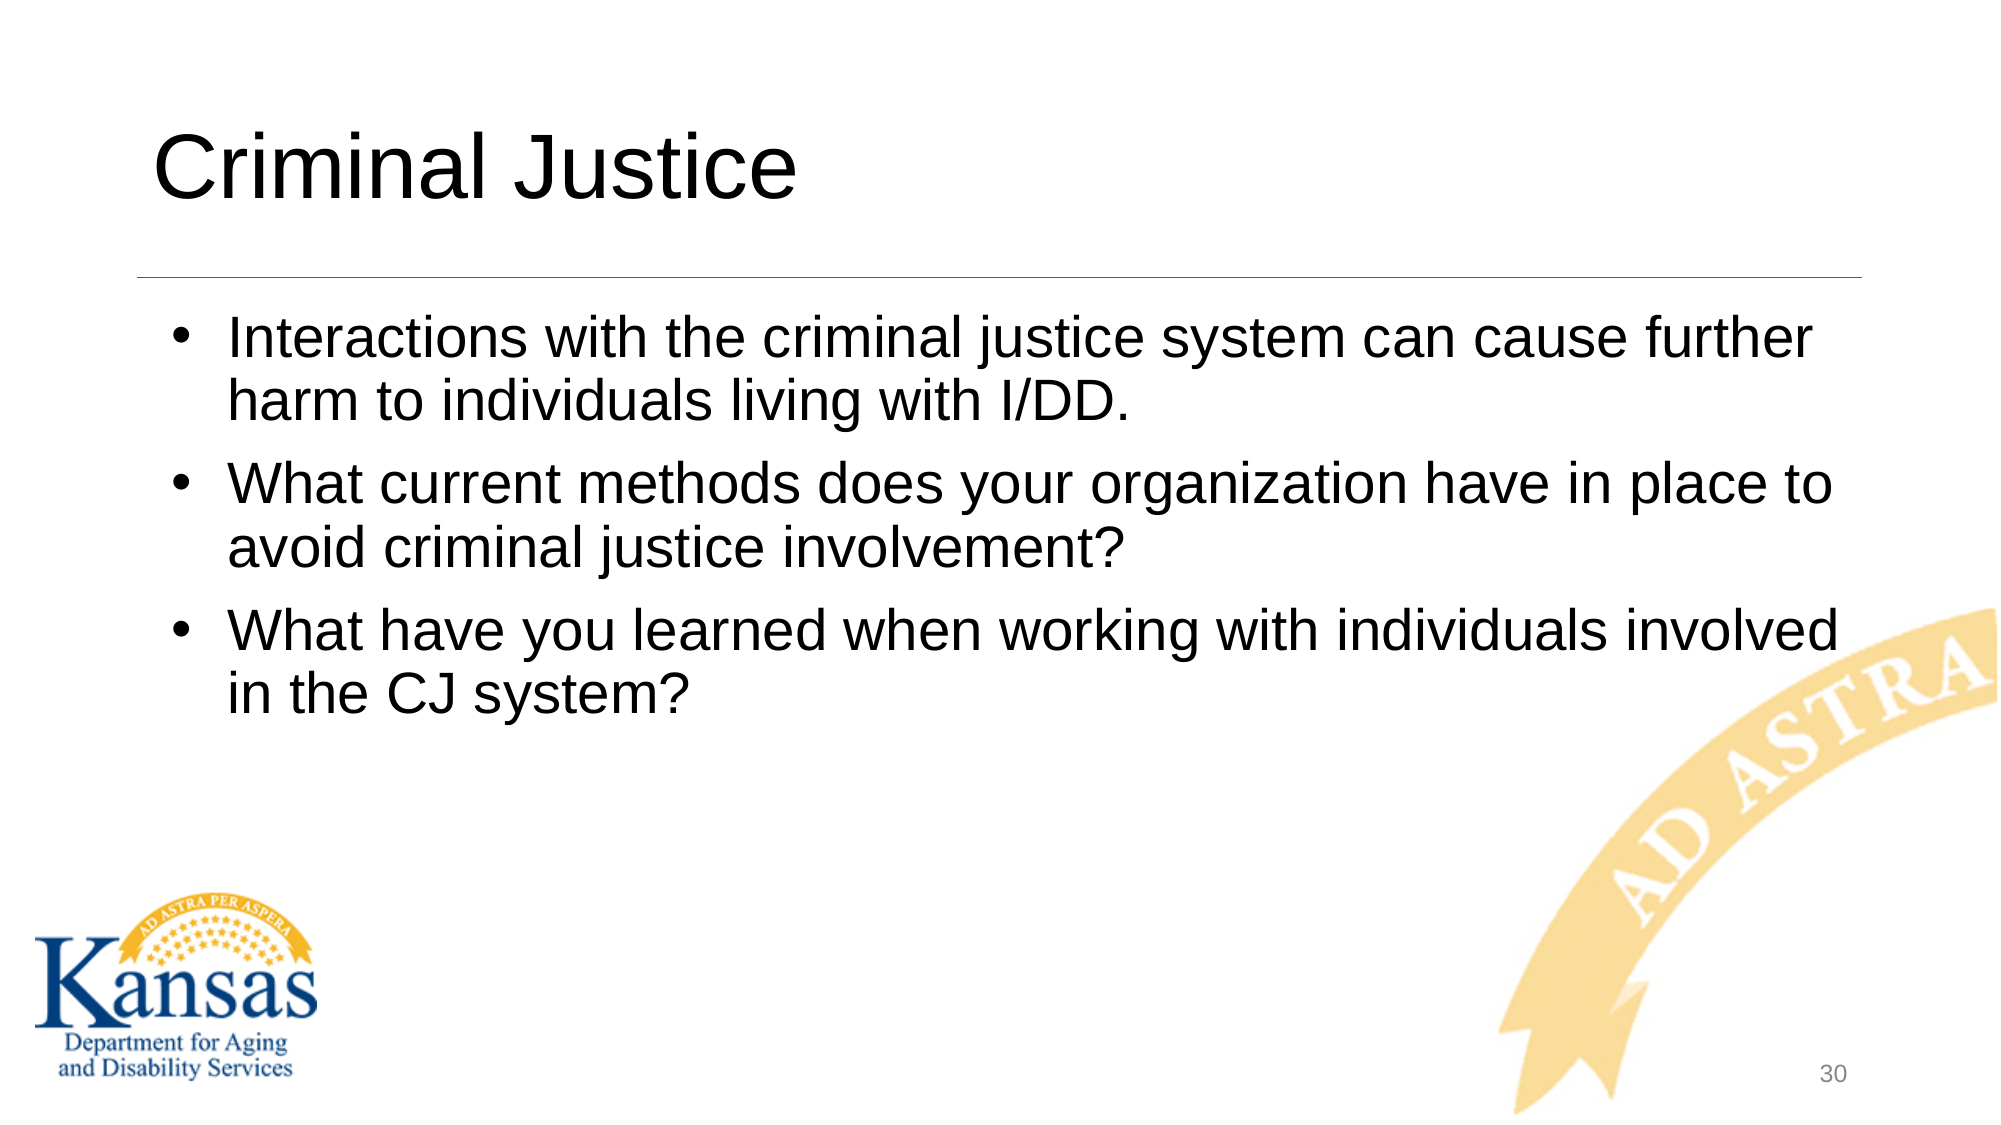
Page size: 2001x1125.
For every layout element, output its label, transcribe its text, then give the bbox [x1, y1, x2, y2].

picture [35, 843, 317, 1125]
title Criminal Justice [137, 59, 1863, 278]
picture [1418, 529, 1998, 1119]
list Interactions with the criminal justice system can cause further harm to individuals living with I/DD. What current methods does your organization have in place to avoid criminal justice involvement? What have you learned when working with individuals involved in the CJ system? [137, 299, 1863, 1014]
slide_number 30 [1412, 1042, 1863, 1103]
